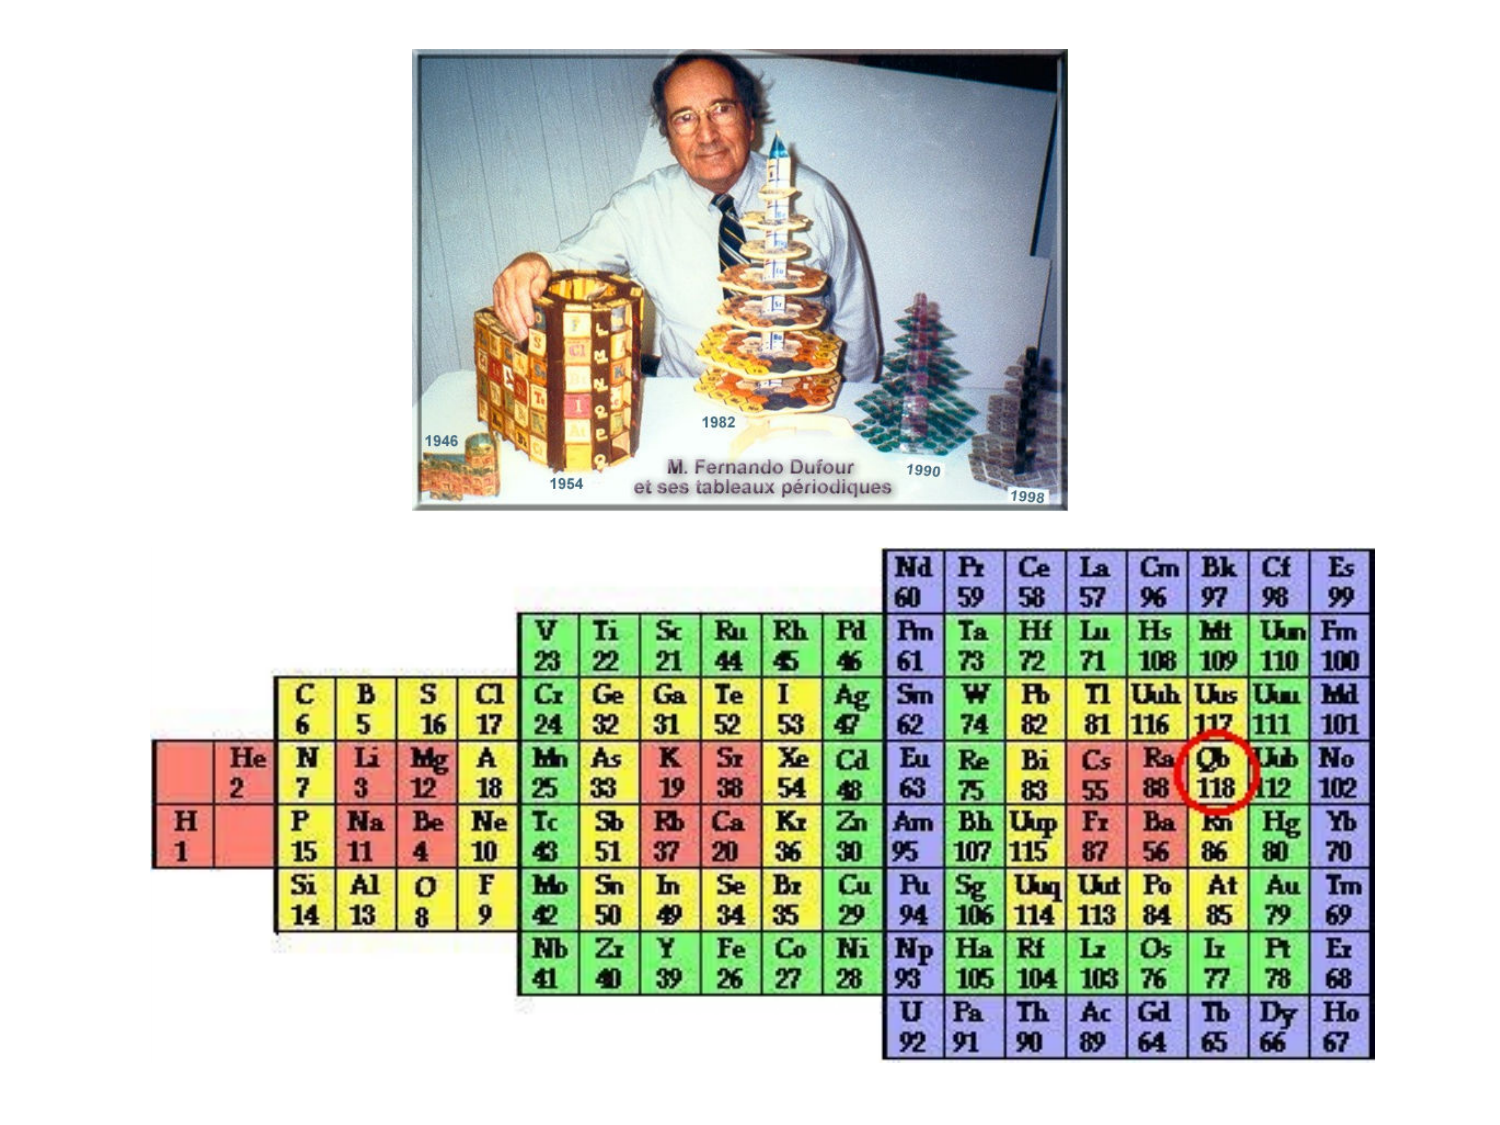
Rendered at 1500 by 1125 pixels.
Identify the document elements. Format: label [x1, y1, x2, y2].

picture [412, 49, 1069, 512]
picture [149, 547, 1376, 1063]
